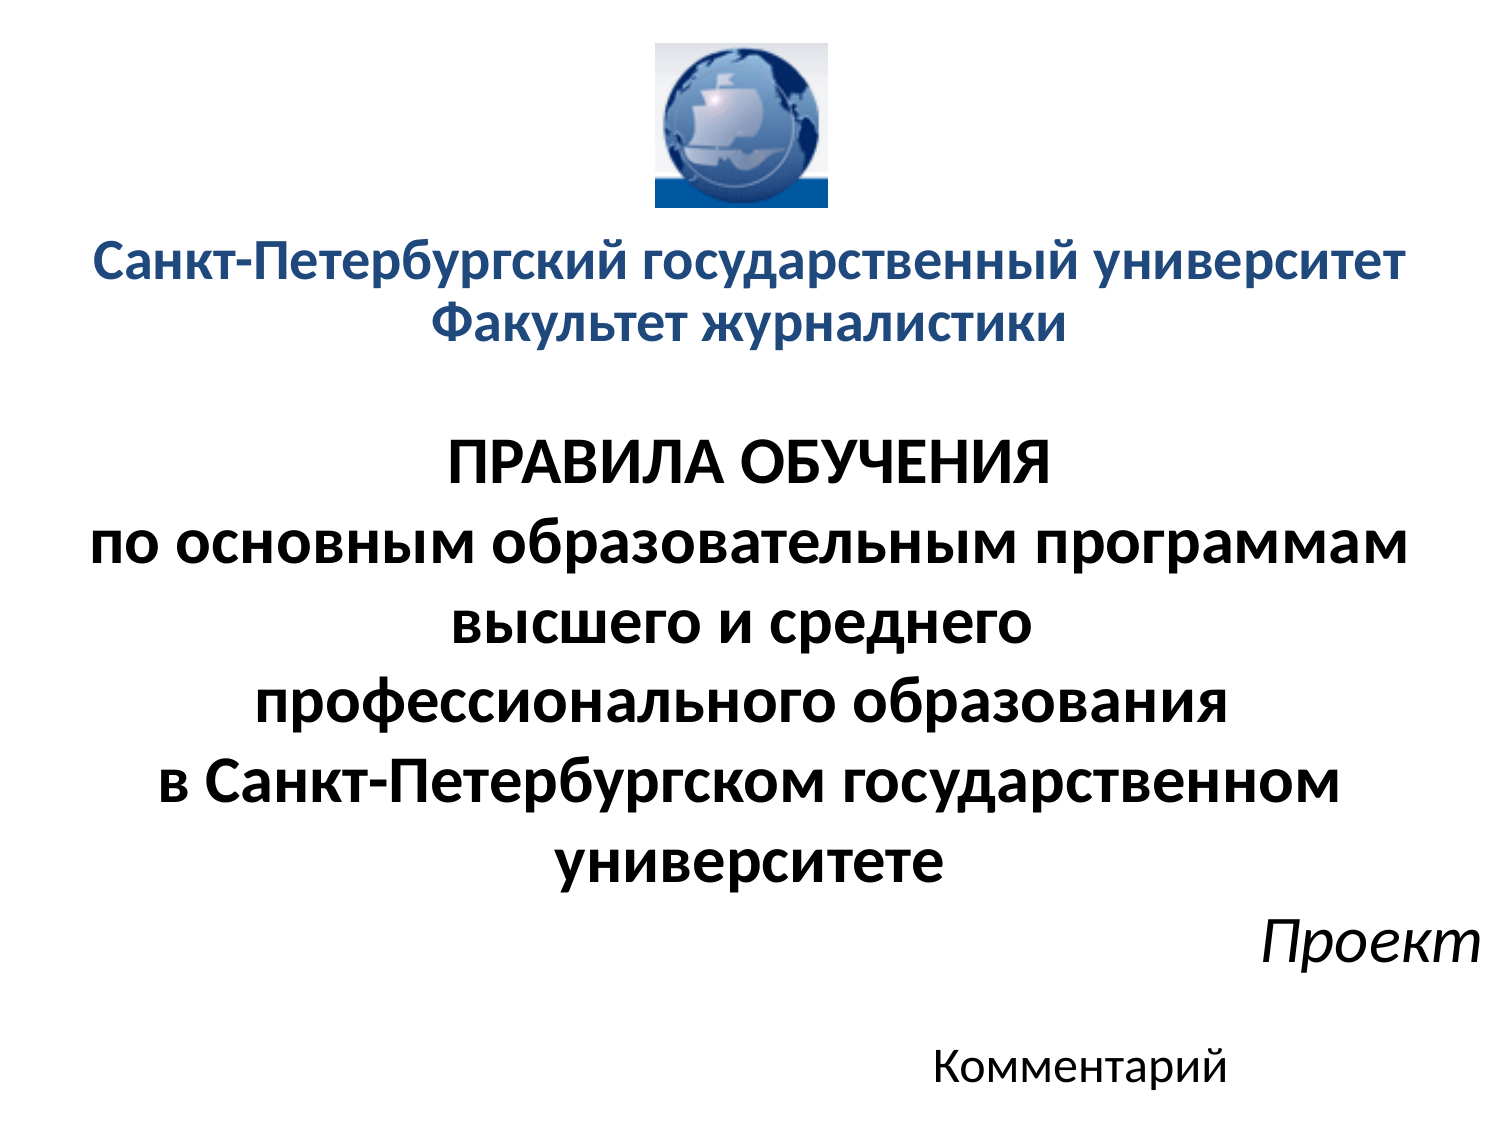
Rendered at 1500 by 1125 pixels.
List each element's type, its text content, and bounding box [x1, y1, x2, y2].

title Санкт-Петербургский государственный университет Факультет журналистики [0, 208, 1500, 374]
subtitle ПРАВИЛА ОБУЧЕНИЯ по основным образовательным программам высшего и среднего профессионального образования в Санкт-Петербургском государственном университете Проект [0, 408, 1500, 972]
text_box Комментарий [736, 997, 1425, 1125]
picture [655, 43, 828, 208]
